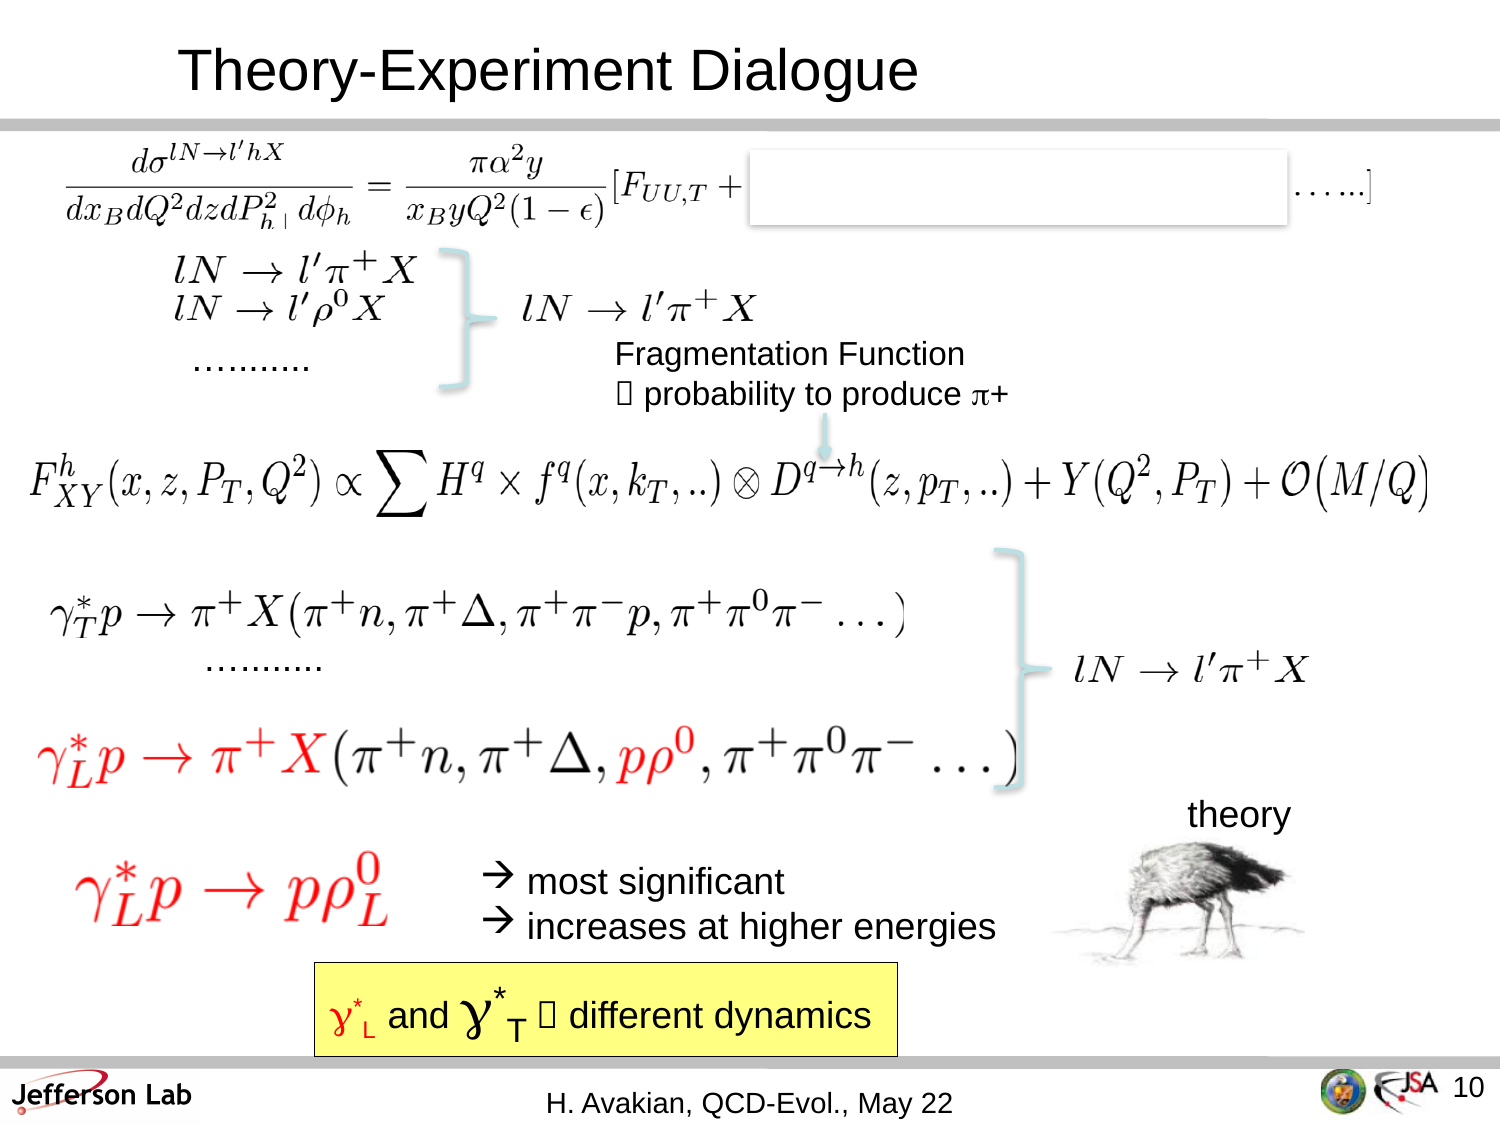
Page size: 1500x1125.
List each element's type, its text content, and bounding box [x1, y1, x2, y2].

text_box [37, 724, 1324, 987]
picture [1074, 649, 1310, 682]
text_box Theory-Experiment Dialogue [162, 24, 1500, 110]
text_box [993, 547, 1053, 723]
text_box …........ [188, 647, 339, 686]
picture [49, 587, 904, 638]
text_box Fragmentation Function  probability to produce p+ [599, 324, 1143, 420]
picture [0, 1069, 200, 1125]
text_box g*L and g*T  different dynamics [314, 996, 898, 1057]
slide_number 10 [1387, 1060, 1500, 1114]
footer H. Avakian, QCD-Evol., May 22 [512, 1076, 988, 1118]
picture [65, 139, 1371, 229]
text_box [174, 249, 757, 387]
picture [29, 449, 1427, 517]
